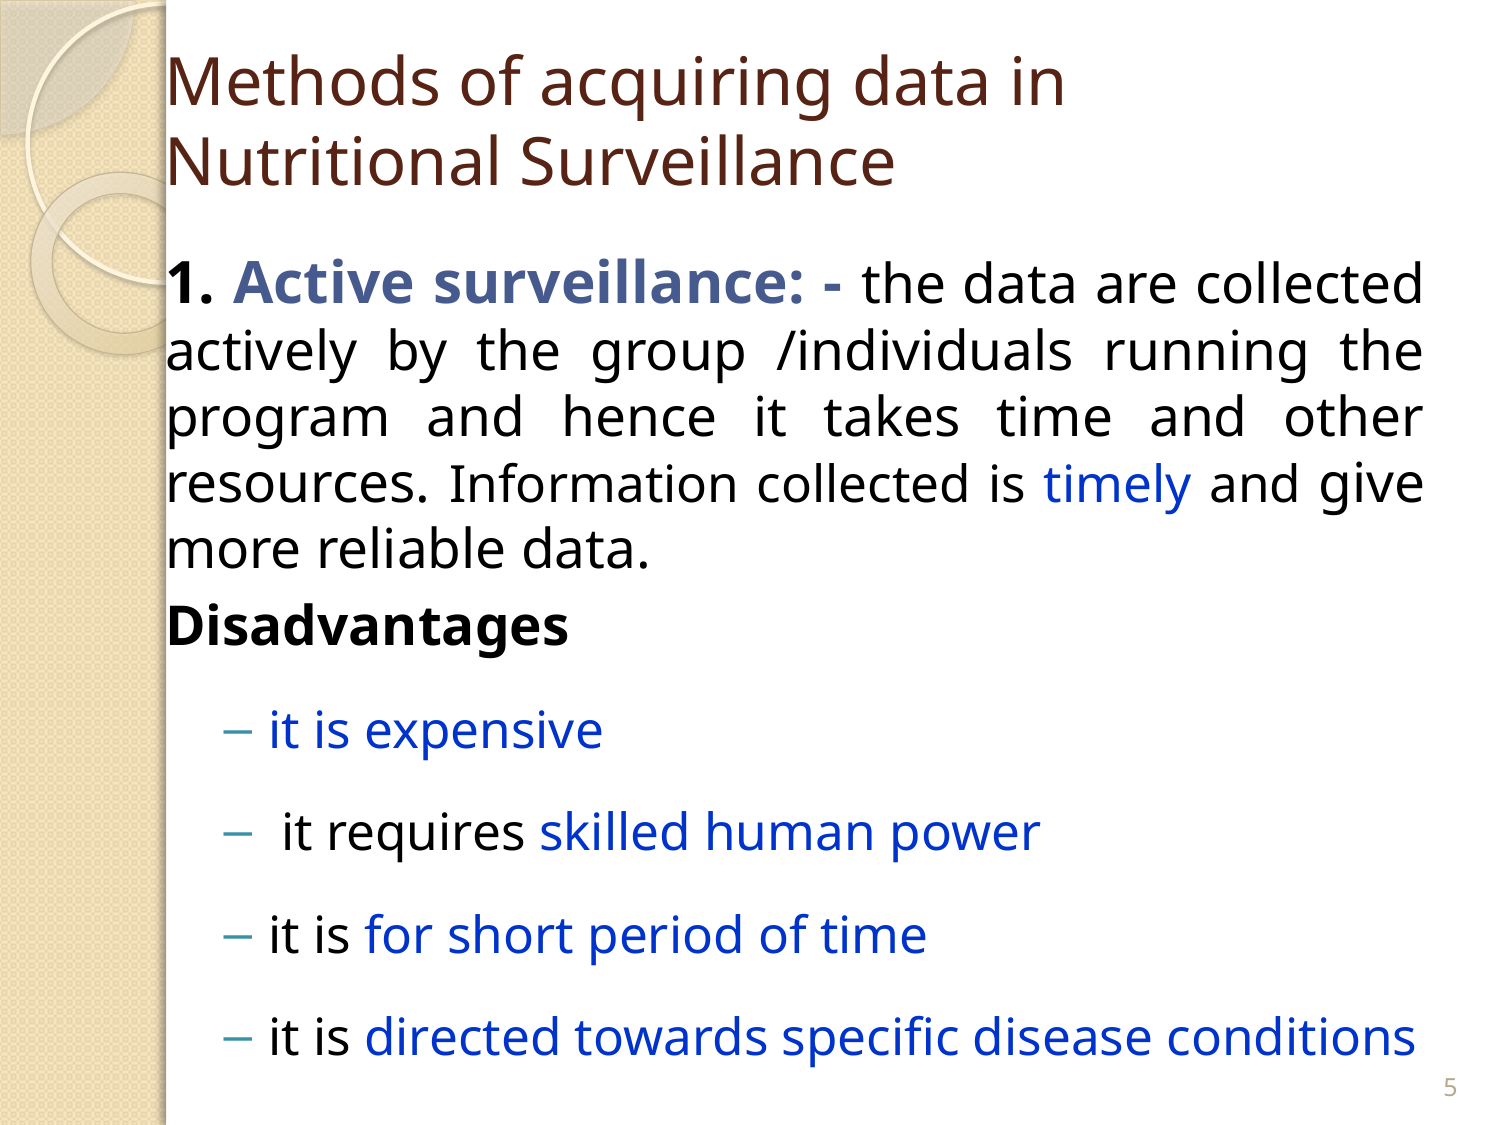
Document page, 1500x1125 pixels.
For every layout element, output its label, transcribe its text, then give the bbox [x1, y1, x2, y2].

title Methods of acquiring data in Nutritional Surveillance [150, 24, 1475, 213]
slide_number 5 [1413, 1034, 1488, 1113]
list 1. Active surveillance: - the data are collected actively by the group /individuals running the program and hence it takes time and other resources. Information collected is timely and give more reliable data. Disadvantages it is expensive it requires skilled human power it is for short period of time it is directed towards specific disease conditions [137, 237, 1441, 1088]
